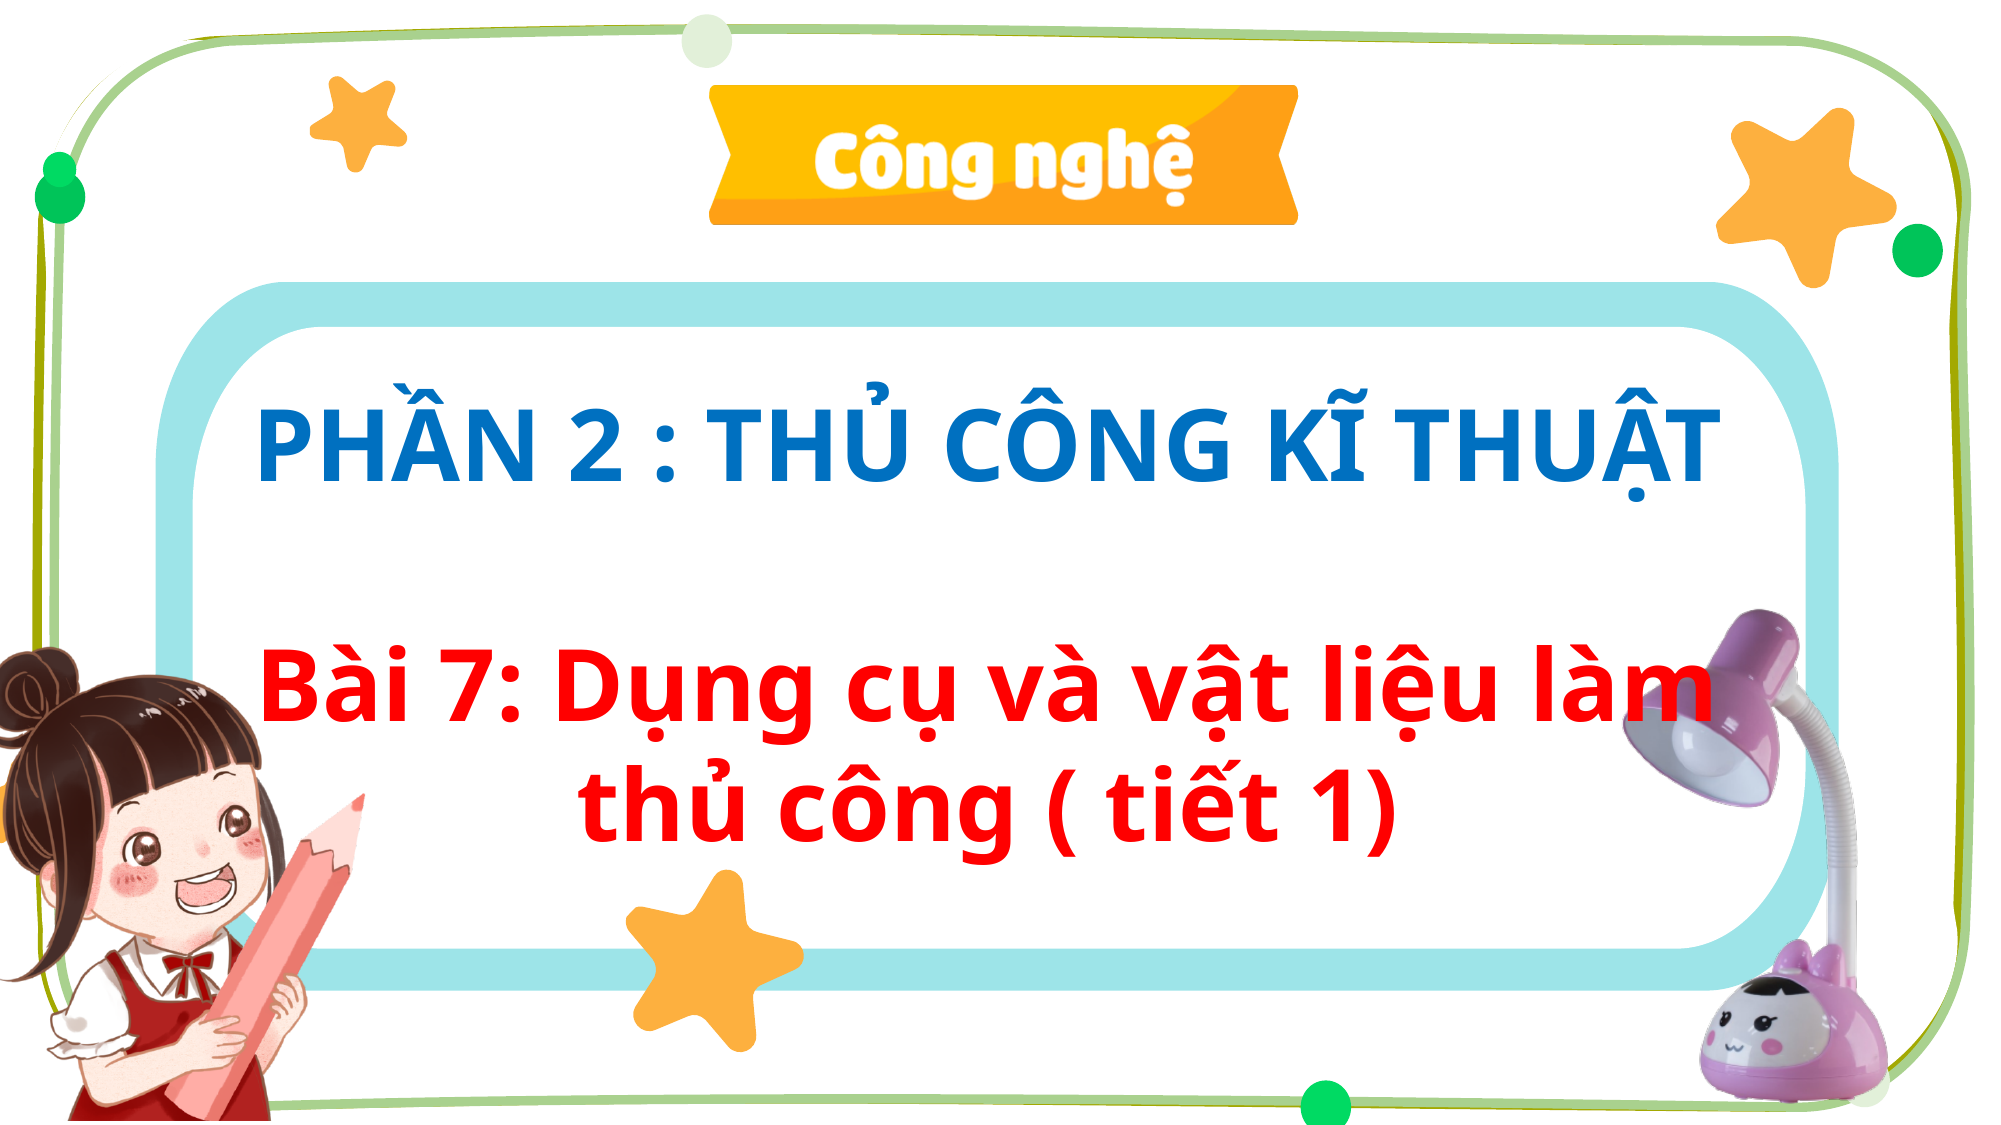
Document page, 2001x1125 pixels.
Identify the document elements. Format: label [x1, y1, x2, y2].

picture [709, 79, 1300, 256]
picture [309, 76, 408, 173]
text_box [34, 14, 1966, 579]
picture [0, 109, 2000, 1125]
text_box [34, 992, 1468, 1125]
